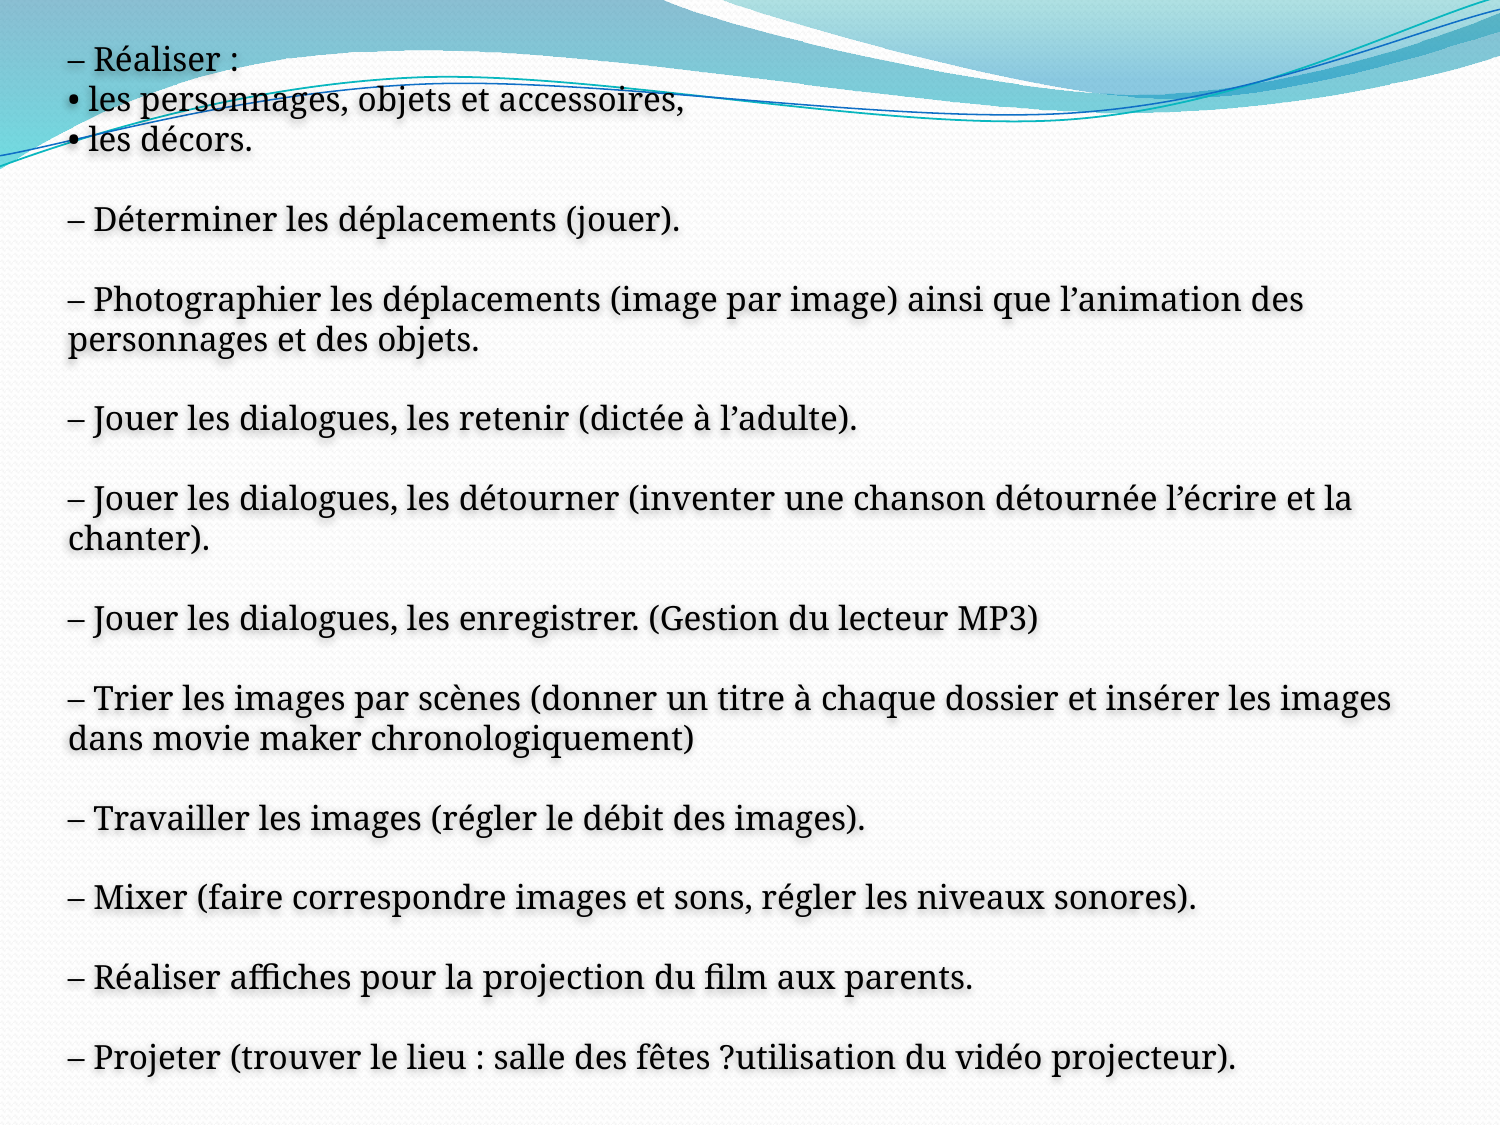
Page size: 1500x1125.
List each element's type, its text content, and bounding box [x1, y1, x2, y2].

text_box – Réaliser : • les personnages, objets et accessoires, • les décors. – Déterminer les déplacements (jouer). – Photographier les déplacements (image par image) ainsi que l’animation des personnages et des objets. – Jouer les dialogues, les retenir (dictée à l’adulte). – Jouer les dialogues, les détourner (inventer une chanson détournée l’écrire et la chanter). – Jouer les dialogues, les enregistrer. (Gestion du lecteur MP3) – Trier les images par scènes (donner un titre à chaque dossier et insérer les images dans movie maker chronologiquement) – Travailler les images (régler le débit des images). – Mixer (faire correspondre images et sons, régler les niveaux sonores). – Réaliser affiches pour la projection du film aux parents. – Projeter (trouver le lieu : salle des fêtes ?utilisation du vidéo projecteur). [53, 30, 1471, 1124]
